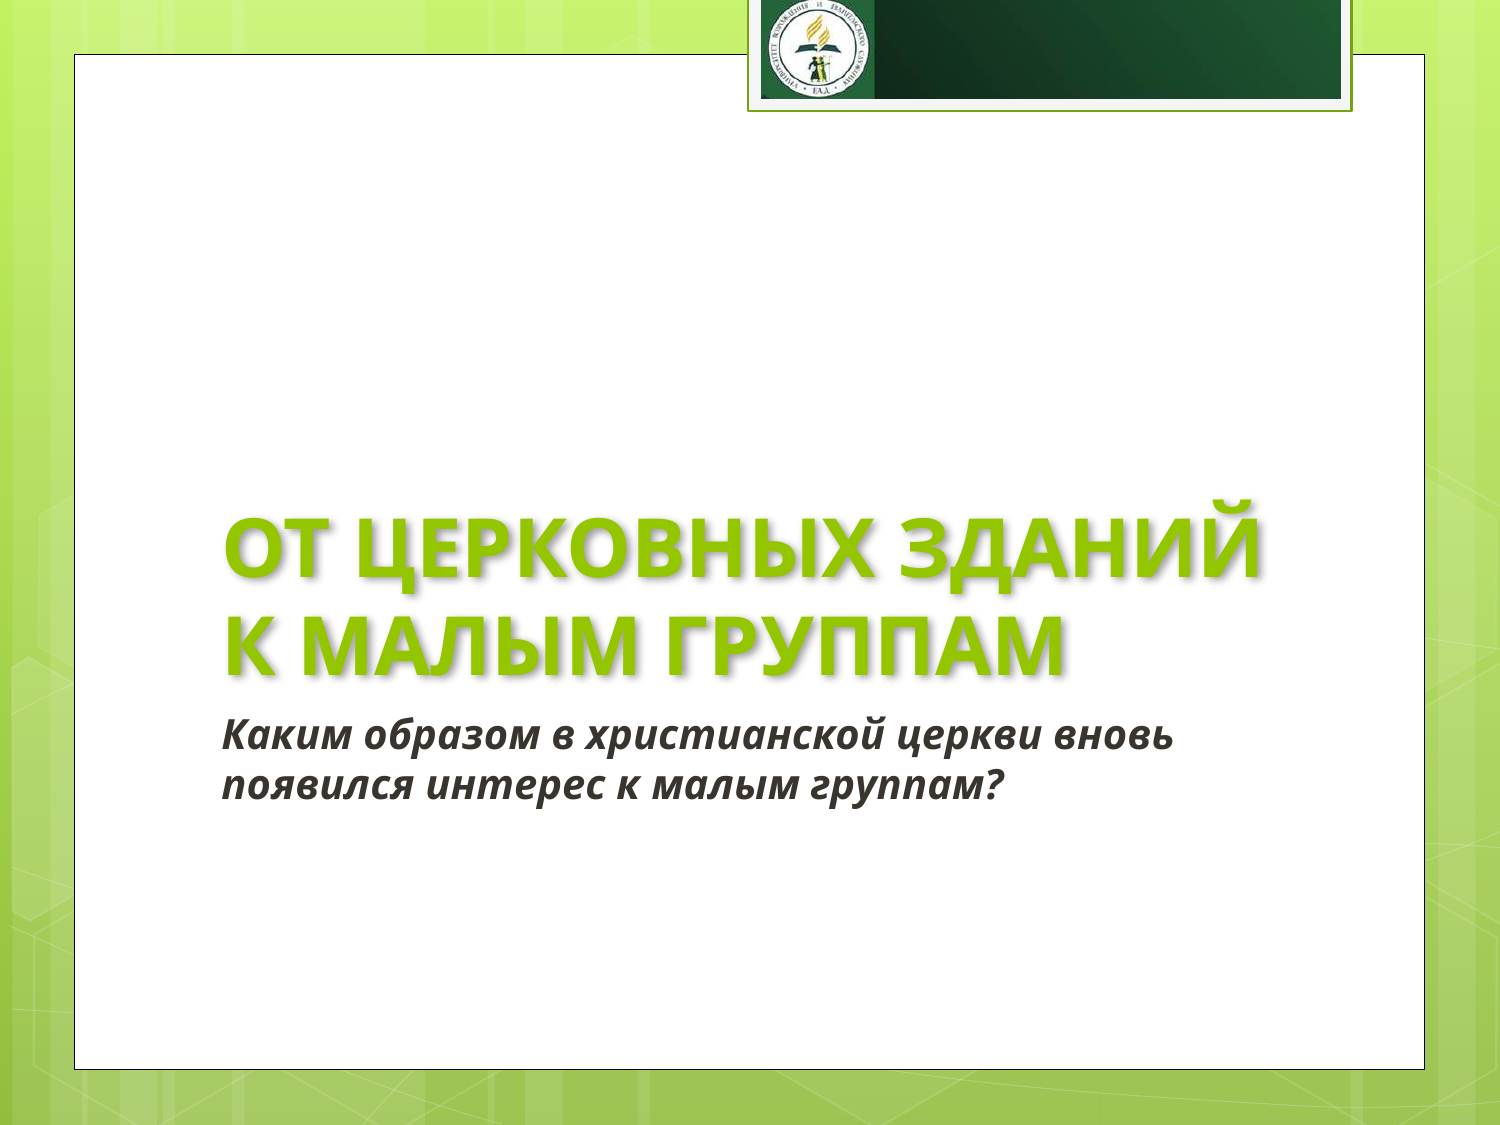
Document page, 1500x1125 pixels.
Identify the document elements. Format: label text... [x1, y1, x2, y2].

title ОТ ЦЕРКОВНЫХ ЗДАНИЙ К МАЛЫМ ГРУППАМ [206, 475, 1296, 699]
list Каким образом в христианской церкви вновь появился интерес к малым группам? [206, 699, 1296, 950]
picture [761, 0, 1341, 99]
